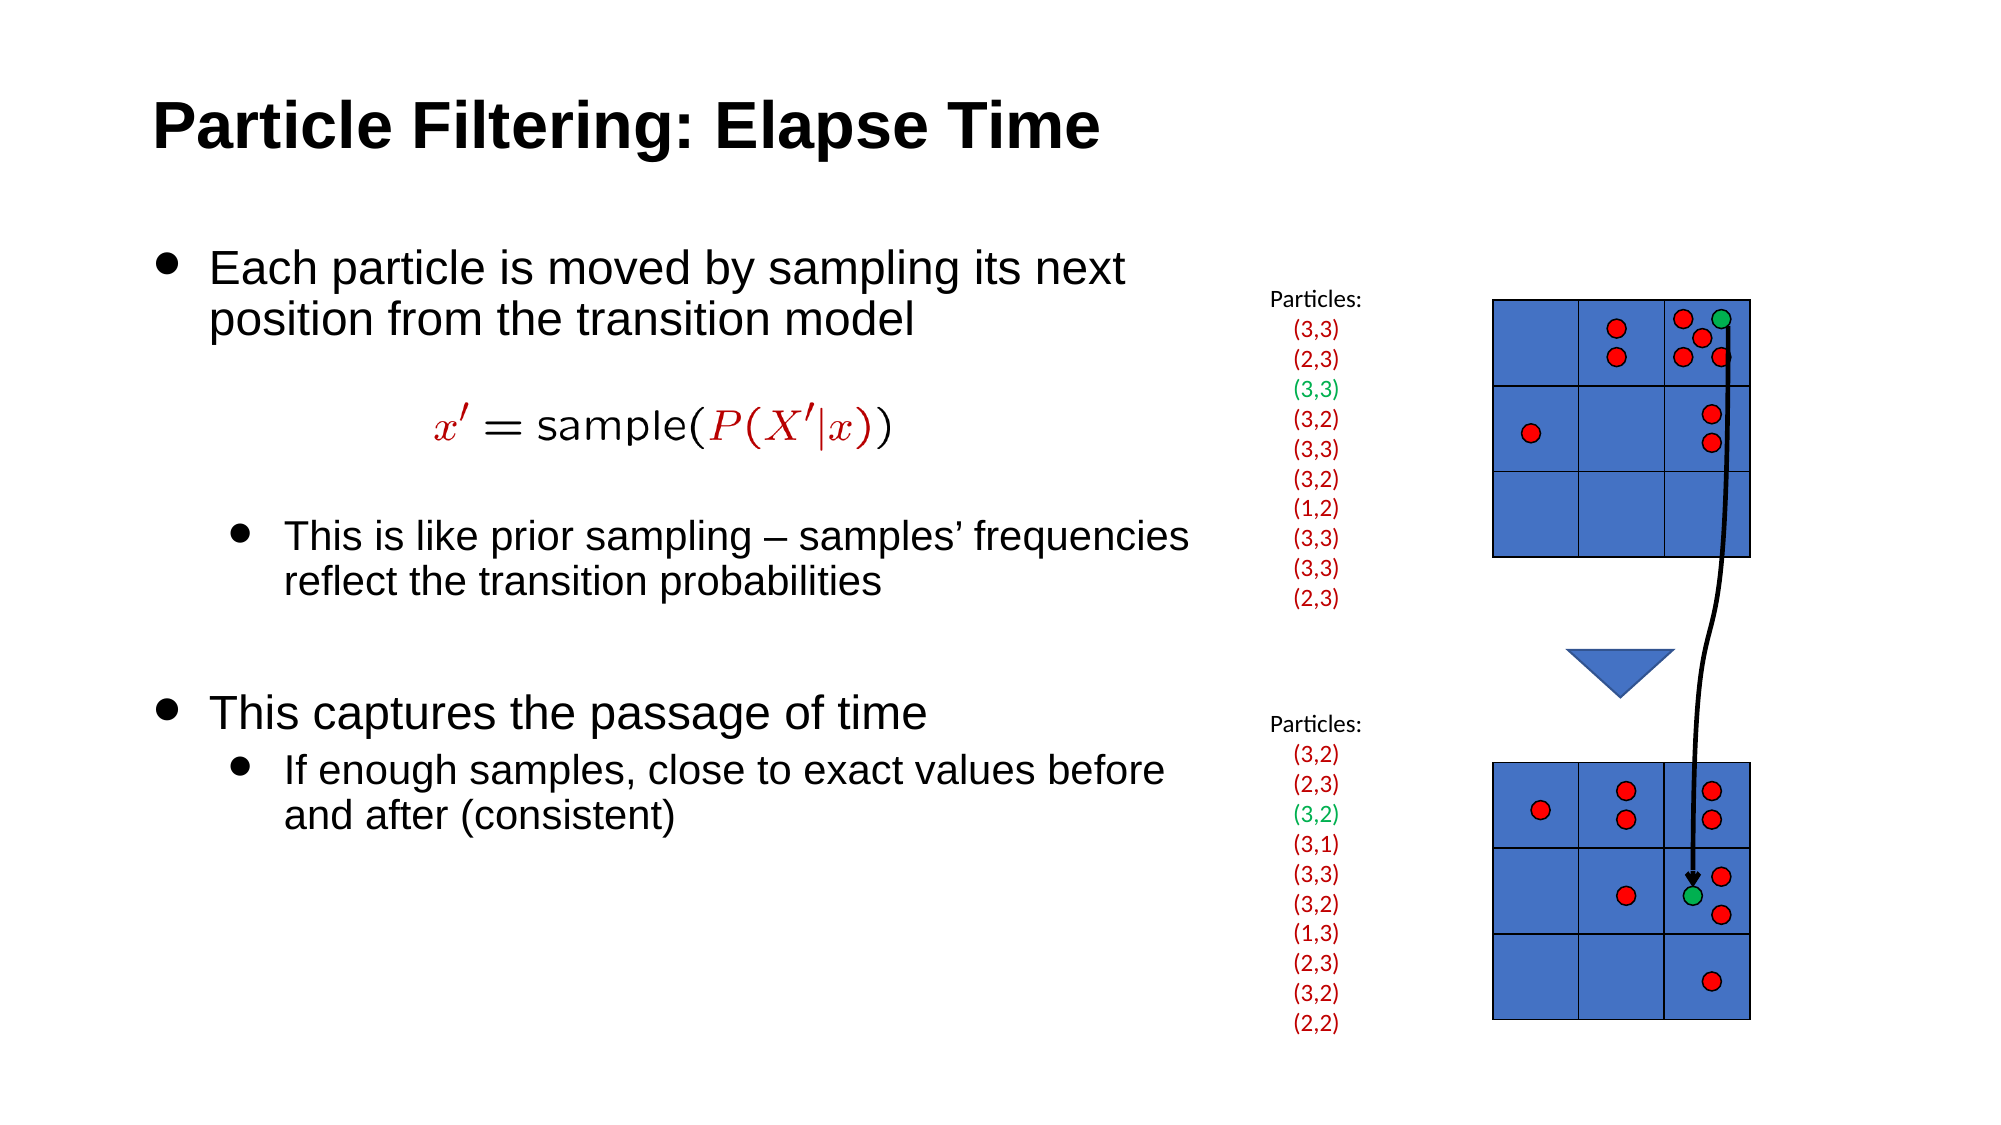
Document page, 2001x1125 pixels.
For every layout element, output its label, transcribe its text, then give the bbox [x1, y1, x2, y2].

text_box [1492, 762, 1750, 1020]
title Particle Filtering: Elapse Time [137, 59, 1863, 194]
text_box Each particle is moved by sampling its next position from the transition model This is like prior sampling – samples’ frequencies reflect the transition probabilities This captures the passage of time If enough samples, close to exact values before and after (consistent) [138, 235, 1226, 1036]
picture [433, 400, 890, 453]
text_box Particles: (3,3) (2,3) (3,3) (3,2) (3,3) (3,2) (1,2) (3,3) (3,3) (2,3) [1255, 275, 1404, 620]
text_box [1565, 648, 1676, 699]
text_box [1492, 299, 1750, 557]
text_box Particles: (3,2) (2,3) (3,2) (3,1) (3,3) (3,2) (1,3) (2,3) (3,2) (2,2) [1255, 699, 1416, 1045]
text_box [1692, 325, 1729, 888]
